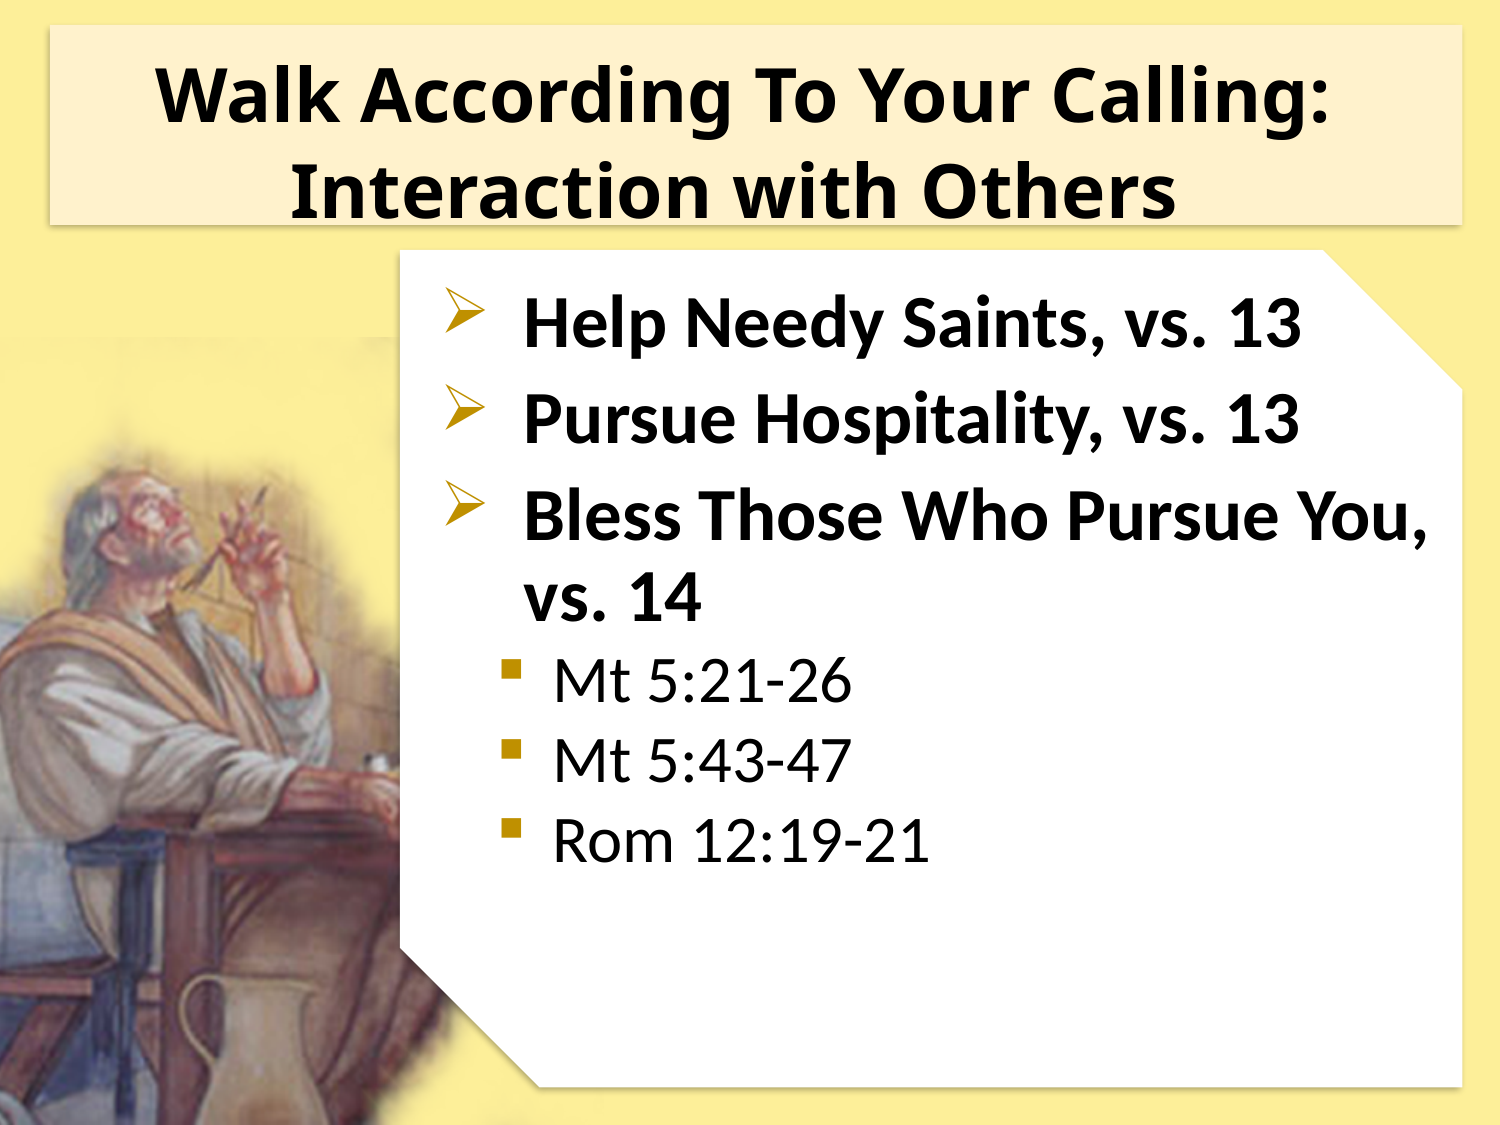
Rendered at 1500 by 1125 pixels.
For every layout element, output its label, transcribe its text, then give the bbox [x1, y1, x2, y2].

list Help Needy Saints, vs. 13 Pursue Hospitality, vs. 13 Bless Those Who Pursue You, vs. 14 Mt 5:21-26 Mt 5:43-47 Rom 12:19-21 [425, 275, 1475, 1063]
subtitle Walk According To Your Calling: Interaction with Others [50, 50, 1438, 210]
picture [0, 337, 604, 1125]
